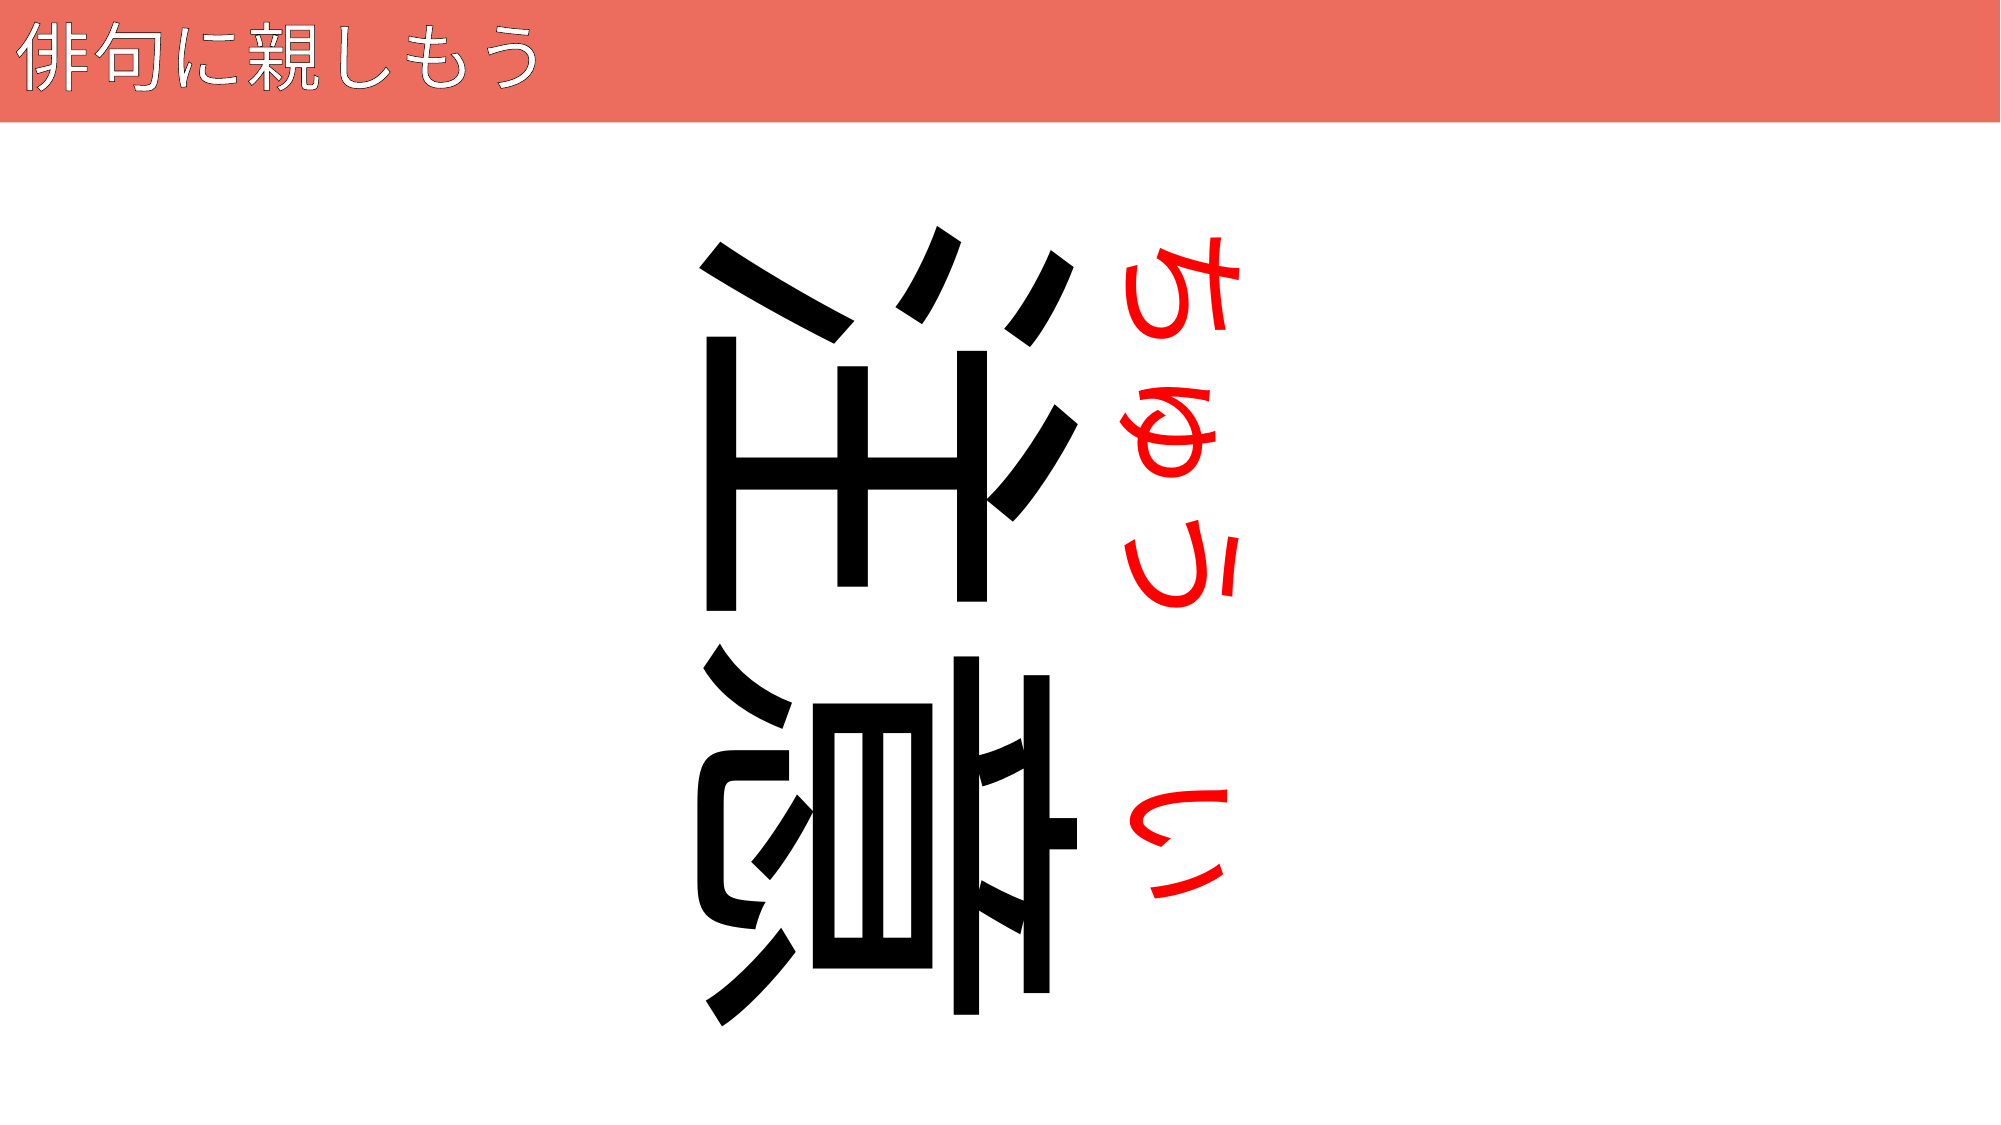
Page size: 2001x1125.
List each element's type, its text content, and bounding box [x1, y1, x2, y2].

text_box 注意 [616, 195, 1152, 1125]
text_box ちゅう い [1152, 207, 1277, 918]
title 俳句に親しもう [0, 0, 1712, 123]
slide_number 59 [1712, 0, 2000, 123]
